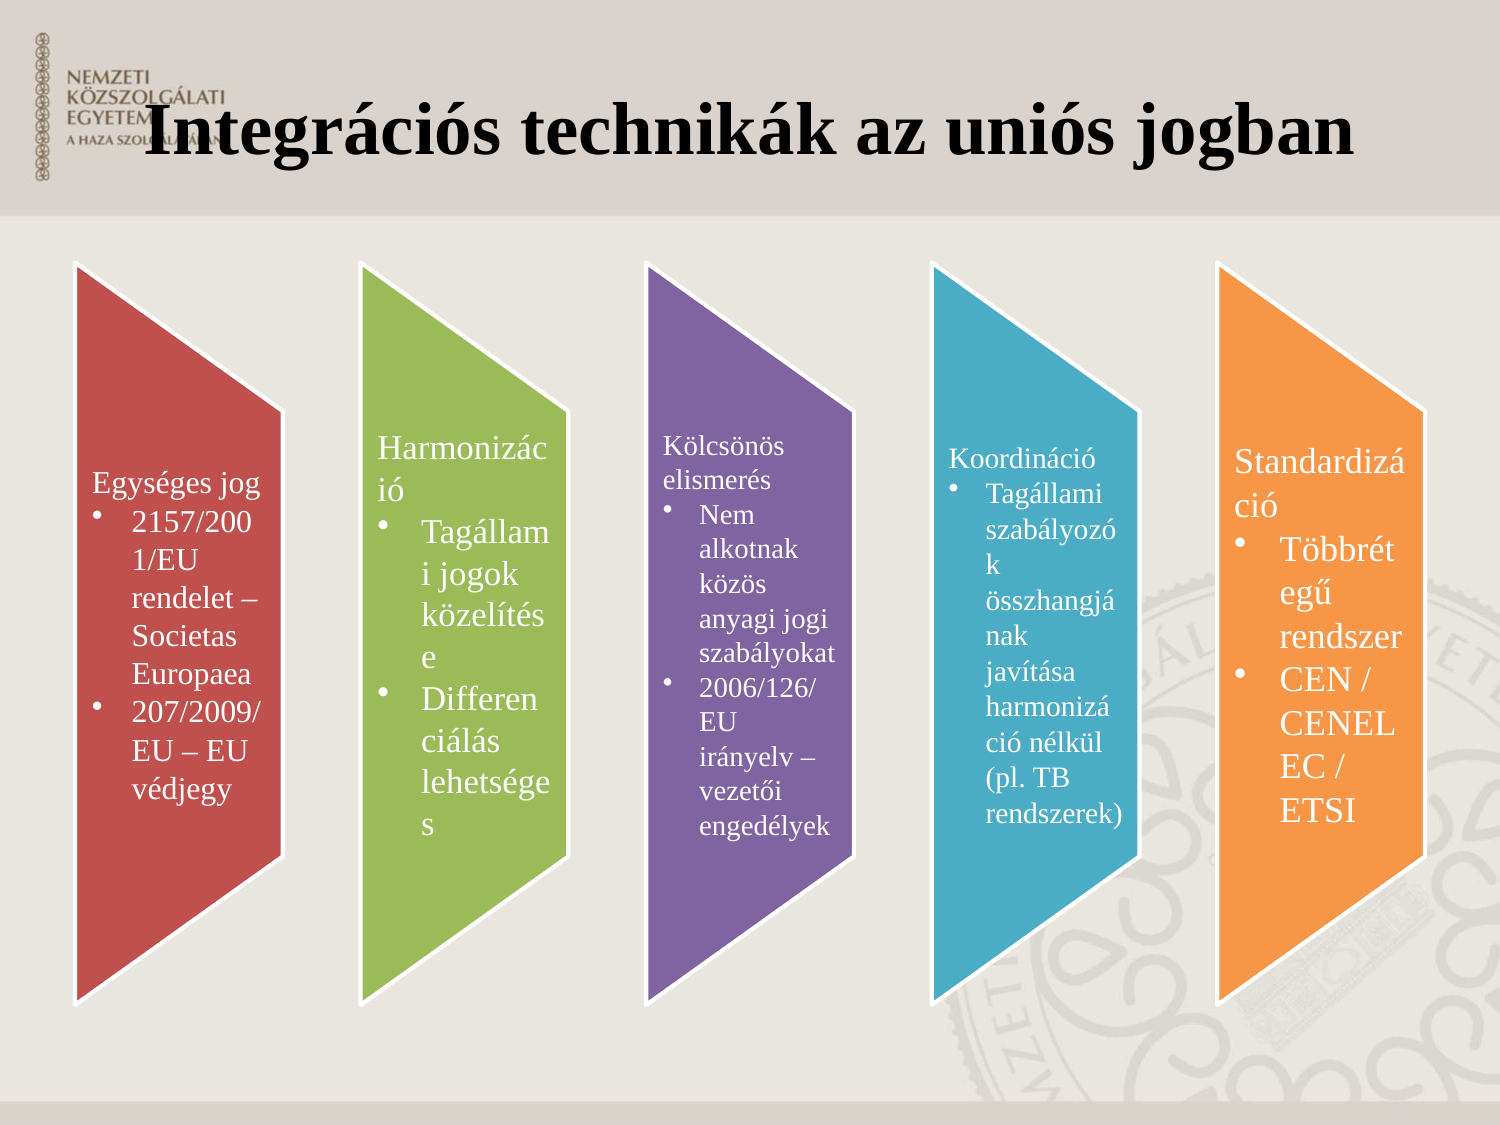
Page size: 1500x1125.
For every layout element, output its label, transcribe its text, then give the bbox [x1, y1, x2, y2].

title Integrációs technikák az uniós jogban [75, 30, 1425, 219]
picture [0, 0, 1500, 1125]
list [74, 262, 1426, 1006]
